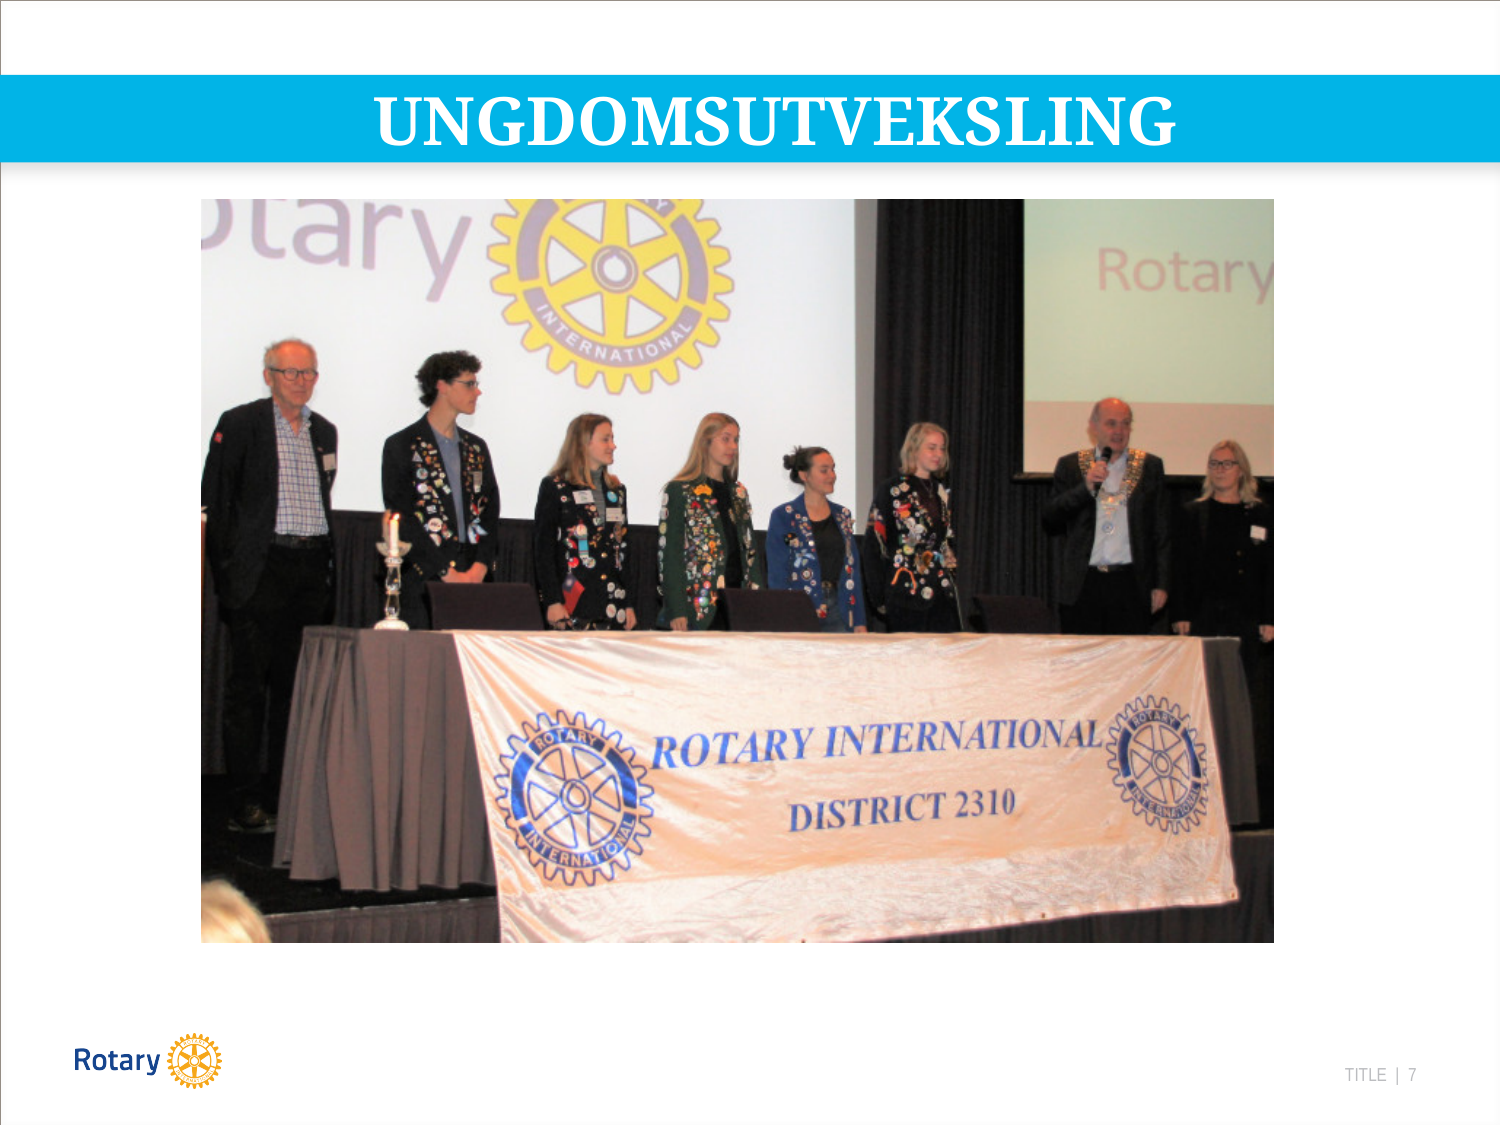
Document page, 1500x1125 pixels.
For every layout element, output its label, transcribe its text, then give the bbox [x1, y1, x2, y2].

picture [75, 1033, 222, 1089]
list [201, 199, 1274, 943]
title UNGDOMSUTVEKSLING [62, 75, 1500, 163]
